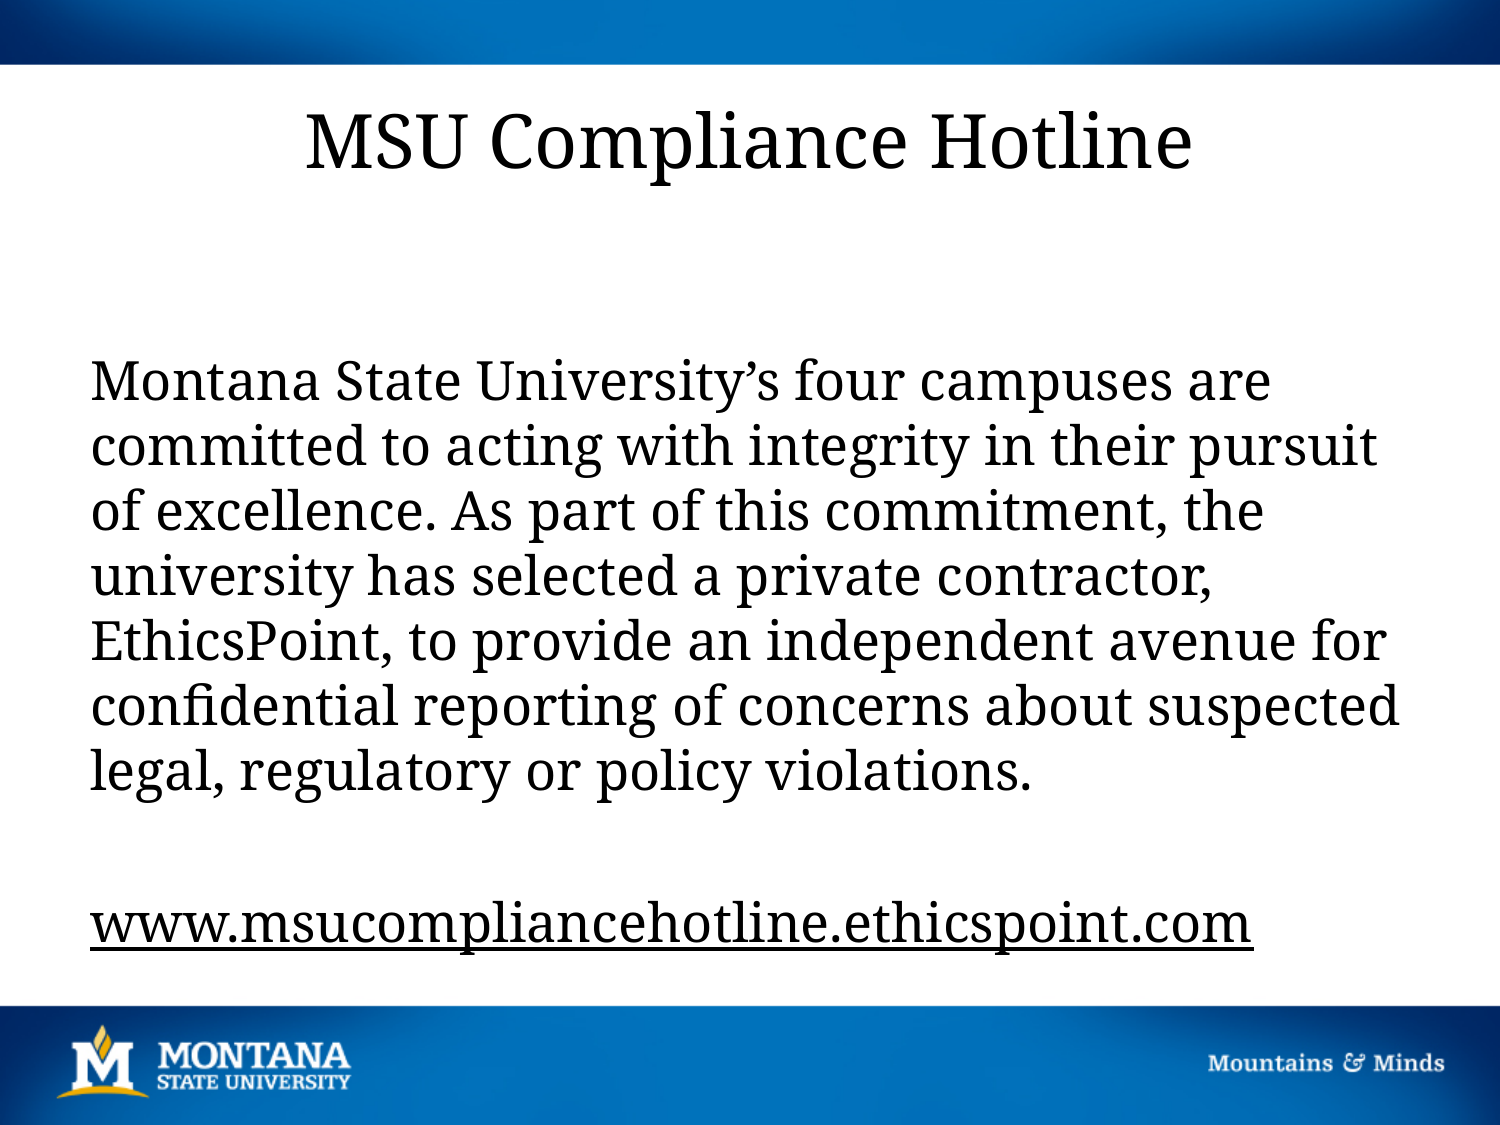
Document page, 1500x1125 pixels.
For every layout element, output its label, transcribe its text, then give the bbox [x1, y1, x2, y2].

list Montana State University’s four campuses are committed to acting with integrity in their pursuit of excellence. As part of this commitment, the university has selected a private contractor, EthicsPoint, to provide an independent avenue for confidential reporting of concerns about suspected legal, regulatory or policy violations. www.msucompliancehotline.ethicspoint.com [75, 262, 1425, 1005]
picture [0, 0, 1500, 1125]
title MSU Compliance Hotline [75, 45, 1425, 233]
